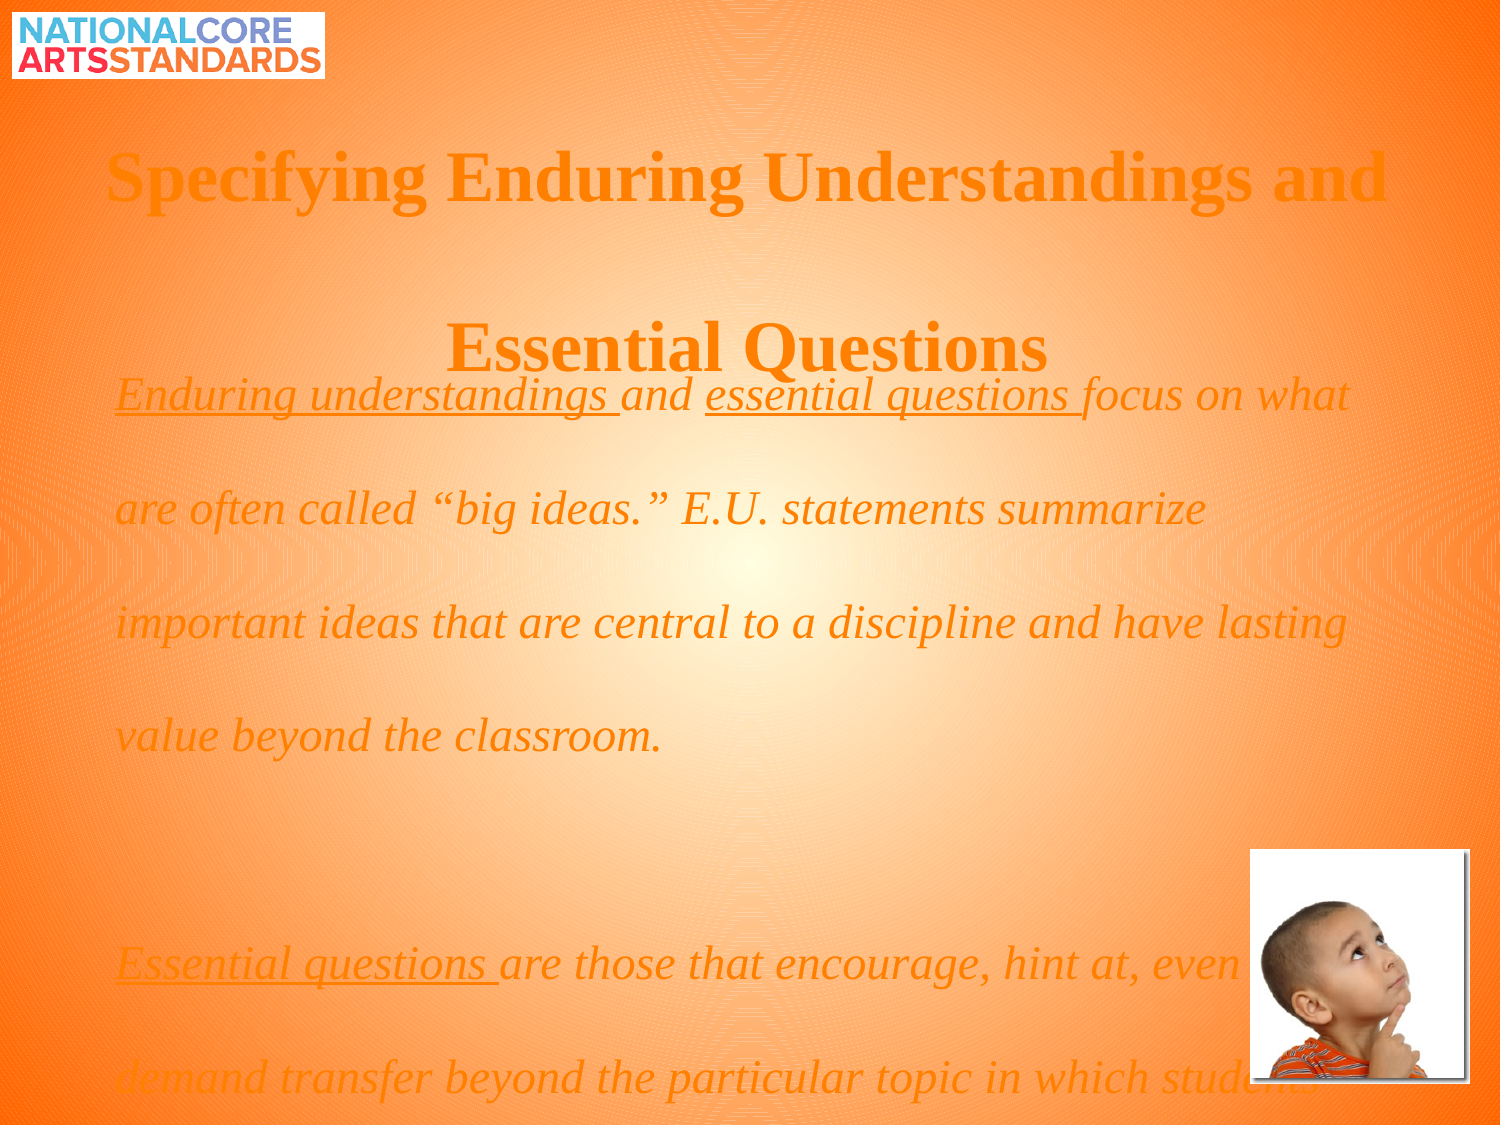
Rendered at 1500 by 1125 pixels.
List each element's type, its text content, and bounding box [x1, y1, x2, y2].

text_box Enduring understandings and essential questions focus on what are often called “big ideas.” E.U. statements summarize important ideas that are central to a discipline and have lasting value beyond the classroom. Essential questions are those that encourage, hint at, even demand transfer beyond the particular topic in which students first encounter them, and therefore, should recur over the years to promote conceptual connections and curriculum coherence. [99, 299, 1413, 1125]
picture [12, 12, 326, 79]
picture [1249, 849, 1470, 1084]
text_box Specifying Enduring Understandings and Essential Questions [0, 37, 1496, 394]
